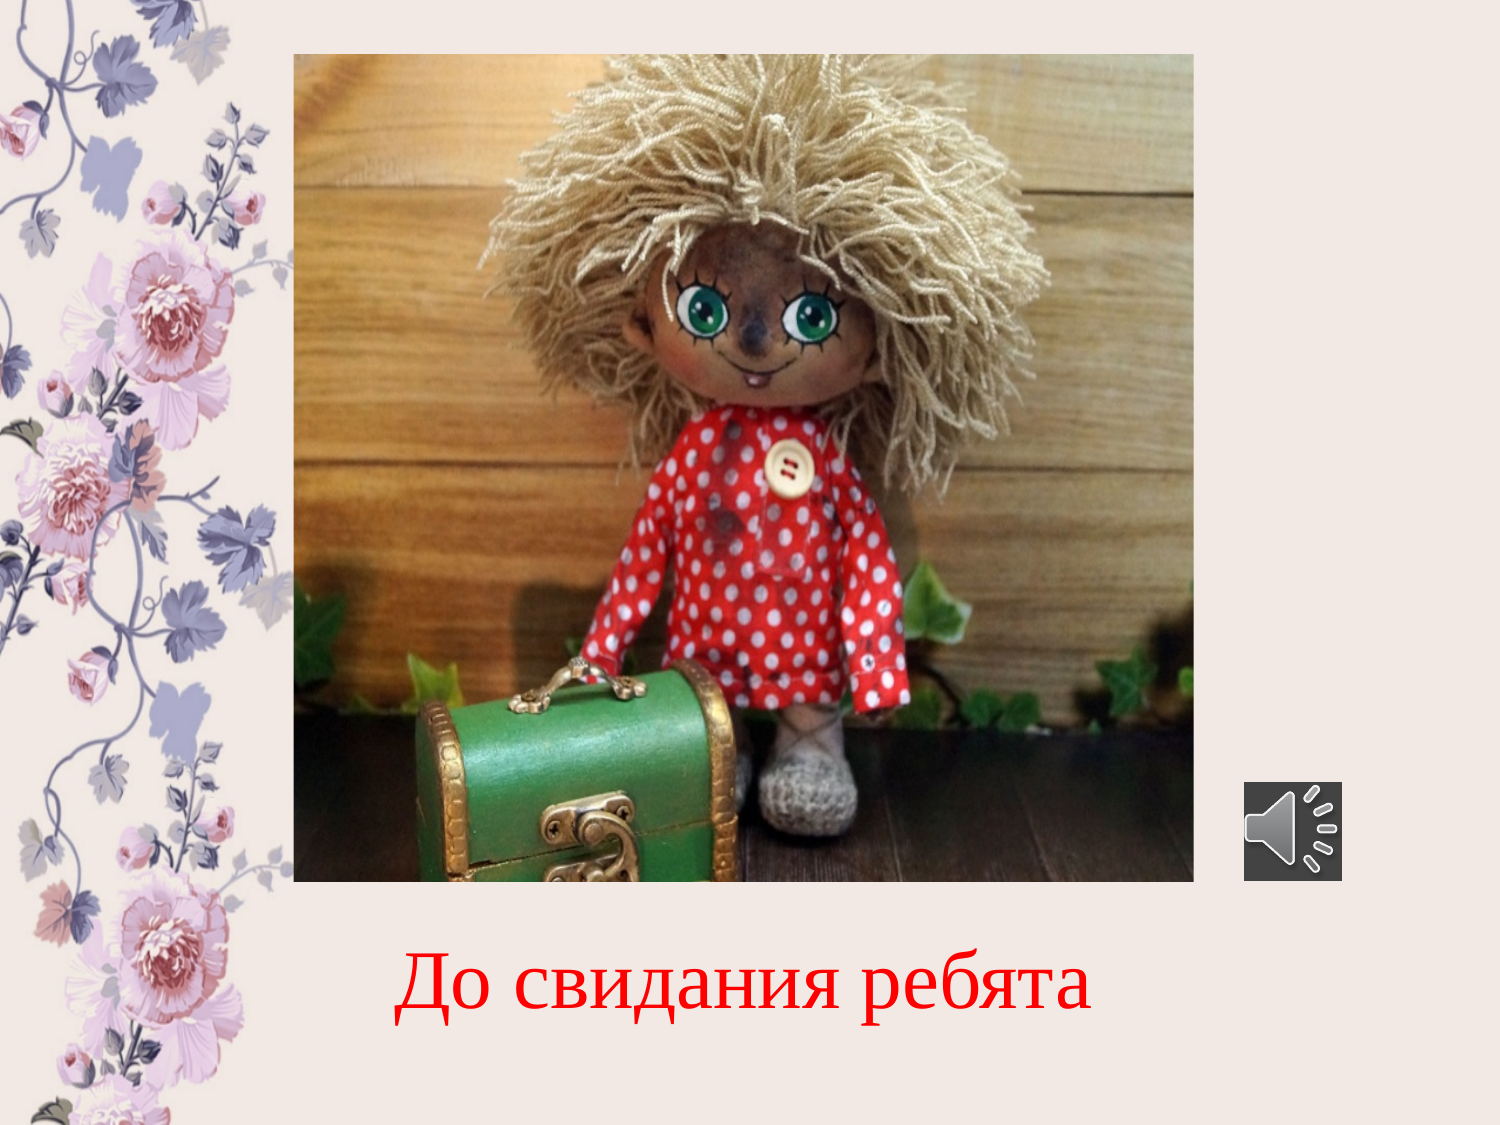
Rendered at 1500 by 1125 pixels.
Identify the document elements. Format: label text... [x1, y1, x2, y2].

picture [0, 0, 1500, 1125]
title До свидания ребята [68, 881, 1419, 1069]
